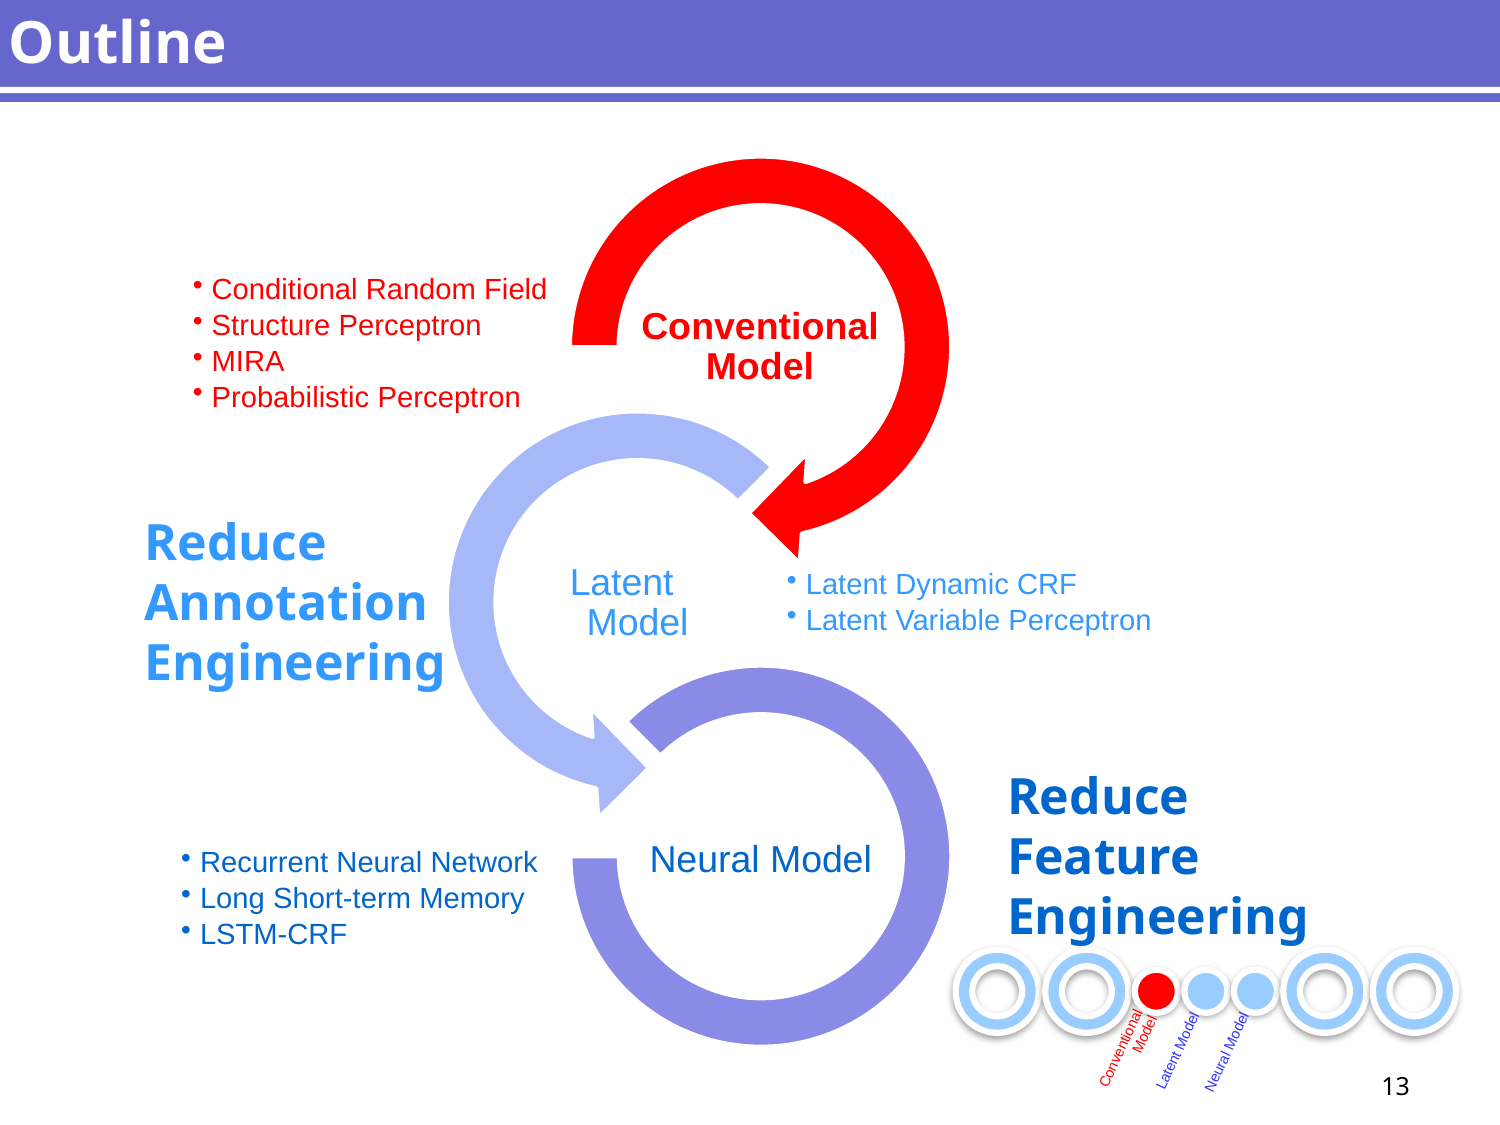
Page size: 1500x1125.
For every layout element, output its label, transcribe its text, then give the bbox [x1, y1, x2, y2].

title Outline [0, 7, 1309, 73]
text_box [955, 798, 1499, 1125]
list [29, 125, 1426, 1048]
